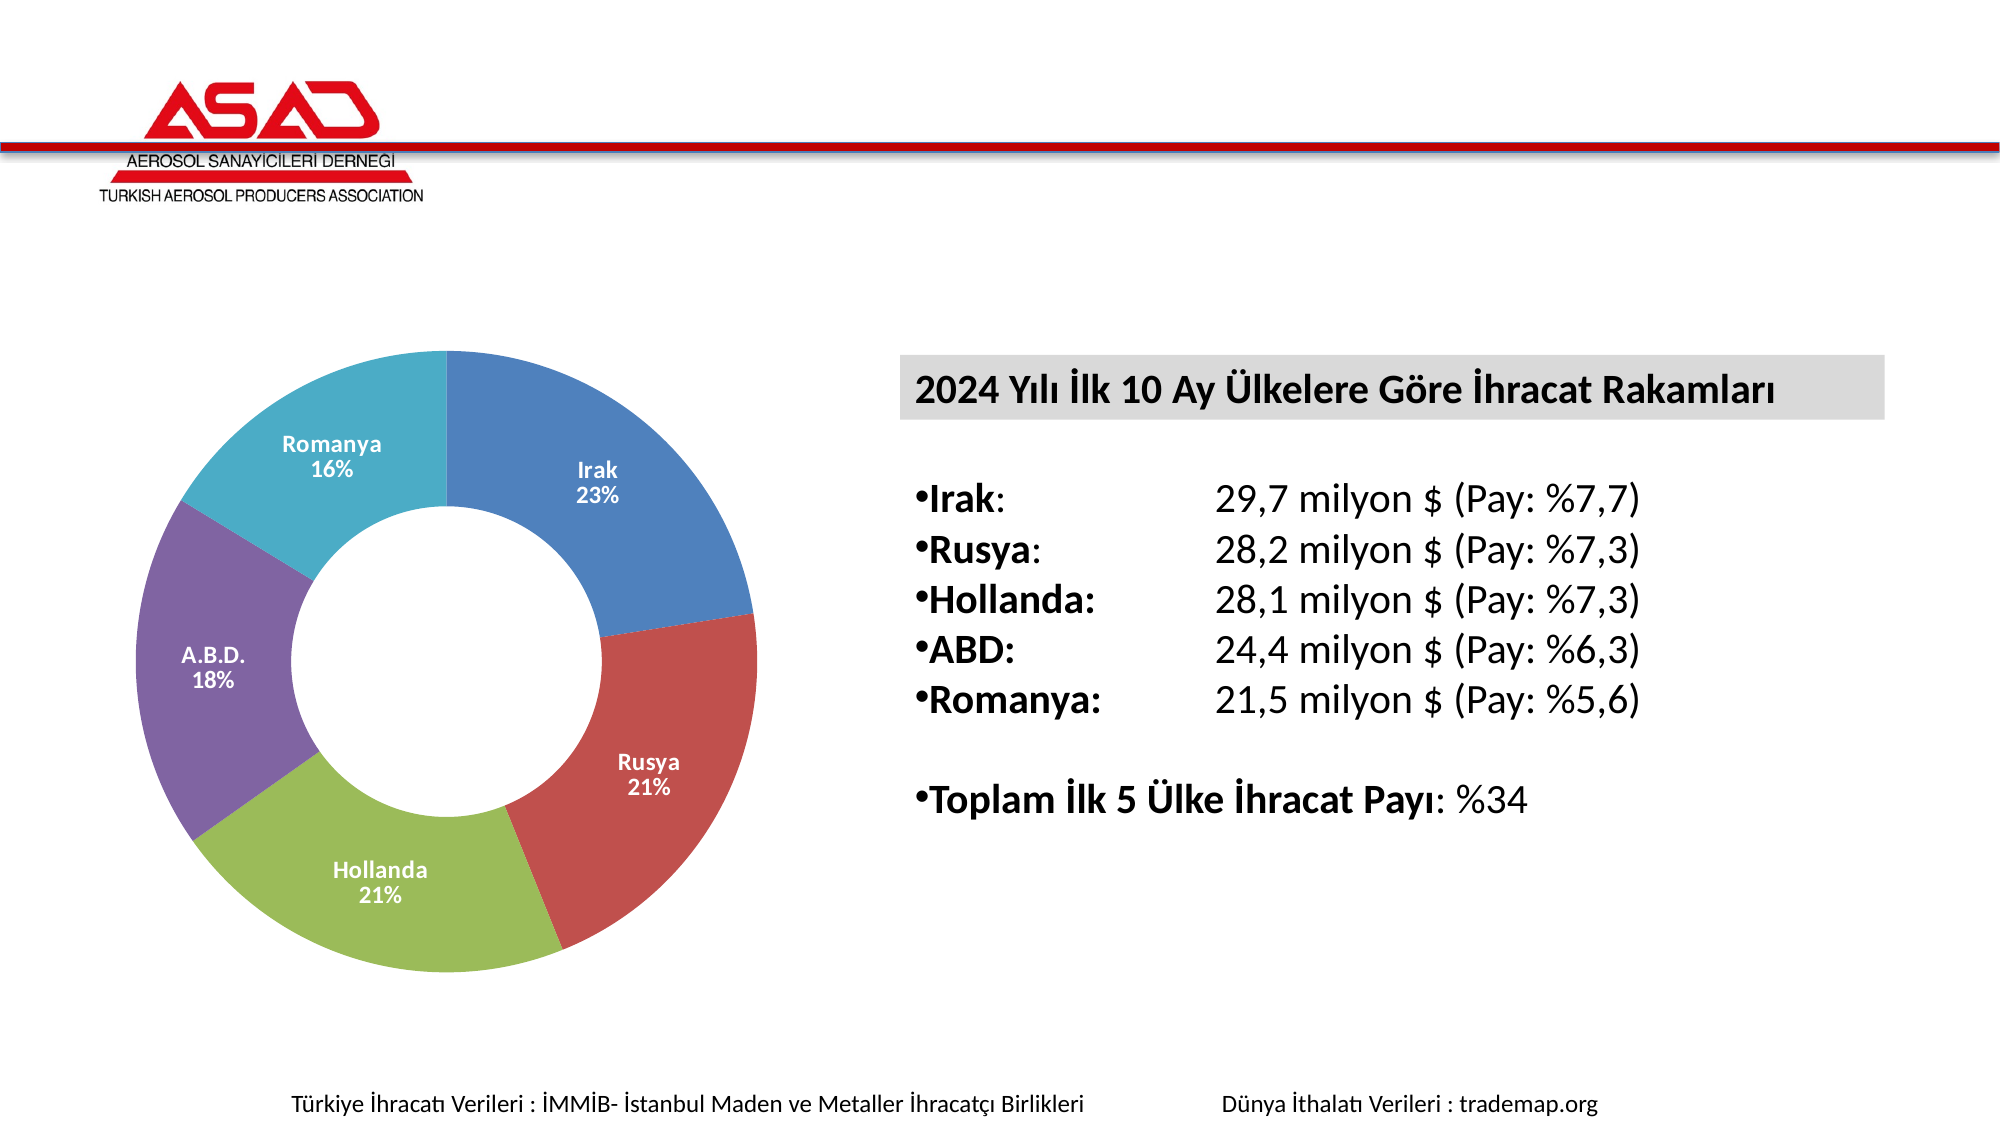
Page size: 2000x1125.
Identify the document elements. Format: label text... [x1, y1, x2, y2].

text_box Türkiye İhracatı Verileri : İMMİB- İstanbul Maden ve Metaller İhracatçı Birlikleri Dünya İthalatı Verileri : trademap.org [276, 1080, 1723, 1125]
picture [74, 44, 451, 257]
text_box [454, 142, 2000, 153]
chart [74, 313, 788, 983]
text_box 2024 Yılı İlk 10 Ay Ülkelere Göre İhracat Rakamları [900, 354, 1885, 420]
text_box [0, 142, 69, 153]
text_box Irak: 29,7 milyon $ (Pay: %7,7) Rusya: 28,2 milyon $ (Pay: %7,3) Hollanda: 28,1 milyon $ (Pay: %7,3) ABD: 24,4 milyon $ (Pay: %6,3) Romanya: 21,5 milyon $ (Pay: %5,6) Toplam İlk 5 Ülke İhracat Payı: %34 [900, 420, 1798, 829]
